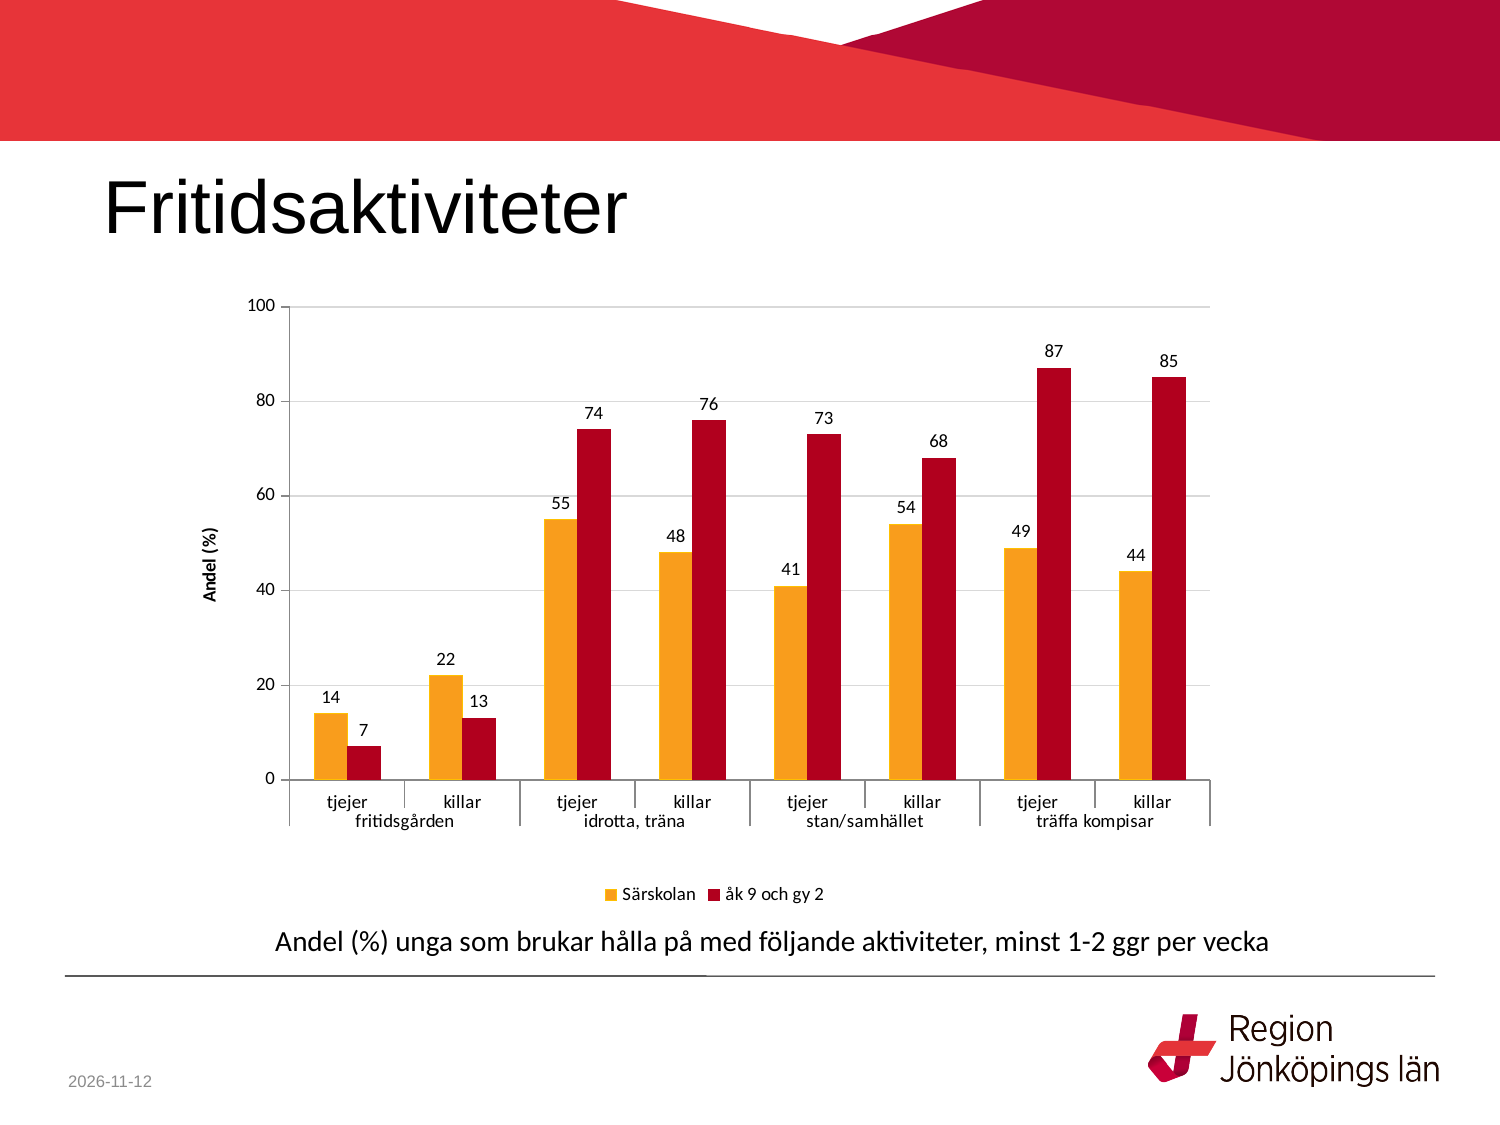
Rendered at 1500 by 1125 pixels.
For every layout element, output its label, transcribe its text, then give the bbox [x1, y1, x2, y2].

title Fritidsaktiviteter [88, 150, 1282, 257]
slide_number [53, 1062, 172, 1099]
chart [194, 283, 1240, 912]
text_box Andel (%) unga som brukar hålla på med följande aktiviteter, minst 1-2 ggr per vecka [260, 914, 1286, 965]
picture [1148, 1009, 1440, 1090]
picture [0, 0, 1500, 141]
